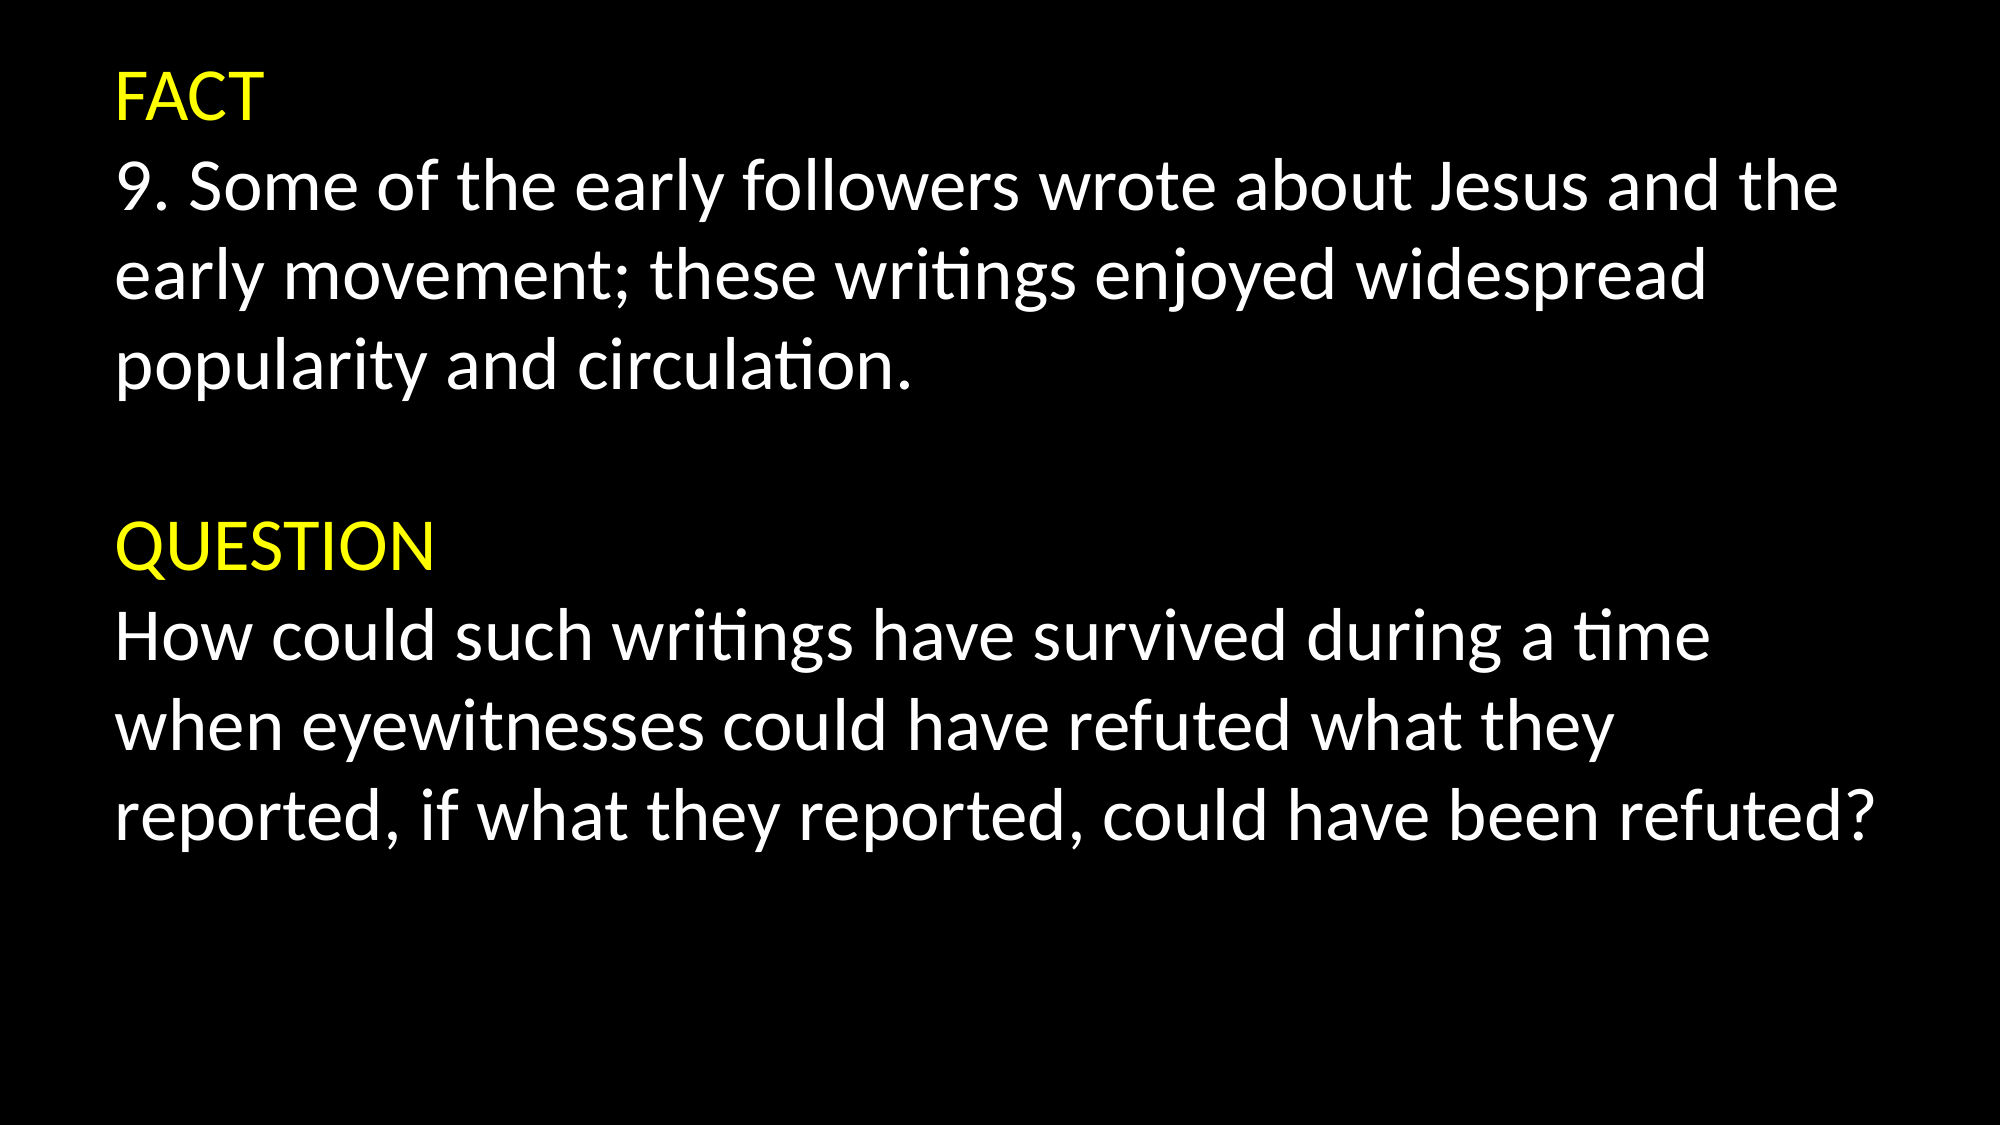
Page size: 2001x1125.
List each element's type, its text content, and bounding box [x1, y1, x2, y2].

list FACT 9. Some of the early followers wrote about Jesus and the early movement; these writings enjoyed widespread popularity and circulation. QUESTION How could such writings have survived during a time when eyewitnesses could have refuted what they reported, if what they reported, could have been refuted? [99, 37, 1913, 1063]
